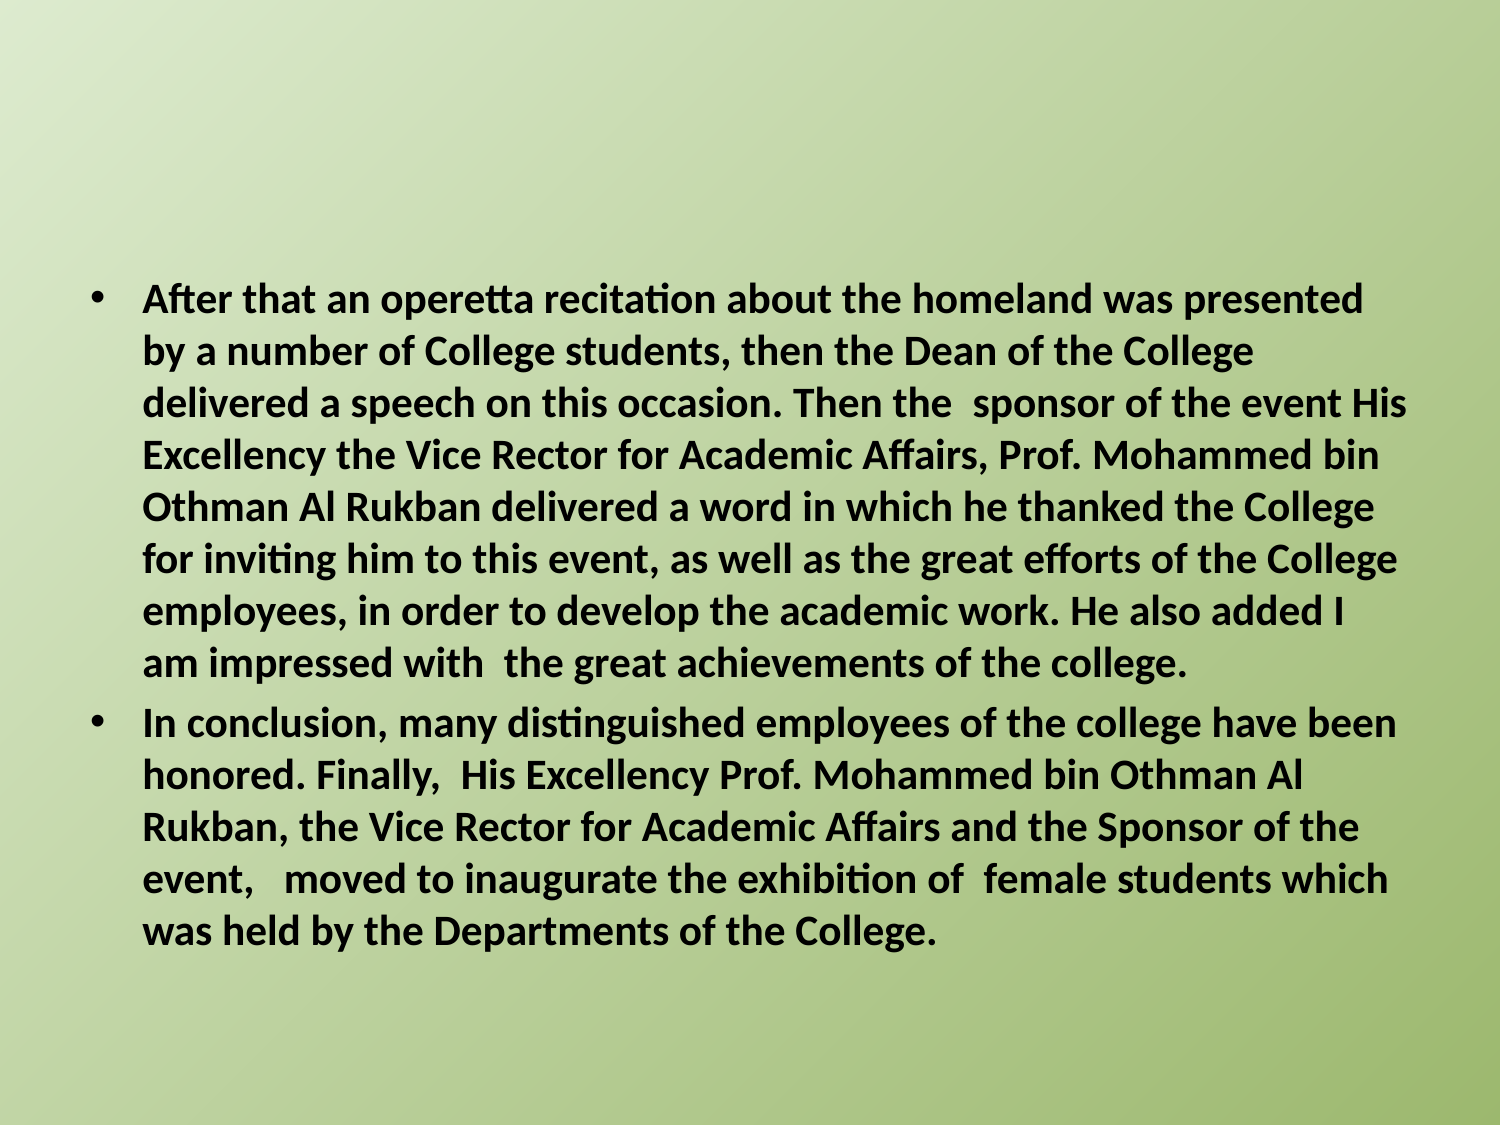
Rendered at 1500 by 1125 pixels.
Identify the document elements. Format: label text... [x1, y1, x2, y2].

list After that an operetta recitation about the homeland was presented by a number of College students, then the Dean of the College delivered a speech on this occasion. Then the sponsor of the event His Excellency the Vice Rector for Academic Affairs, Prof. Mohammed bin Othman Al Rukban delivered a word in which he thanked the College for inviting him to this event, as well as the great efforts of the College employees, in order to develop the academic work. He also added I am impressed with the great achievements of the college. In conclusion, many distinguished employees of the college have been honored. Finally, His Excellency Prof. Mohammed bin Othman Al Rukban, the Vice Rector for Academic Affairs and the Sponsor of the event, moved to inaugurate the exhibition of female students which was held by the Departments of the College. [75, 262, 1425, 1005]
